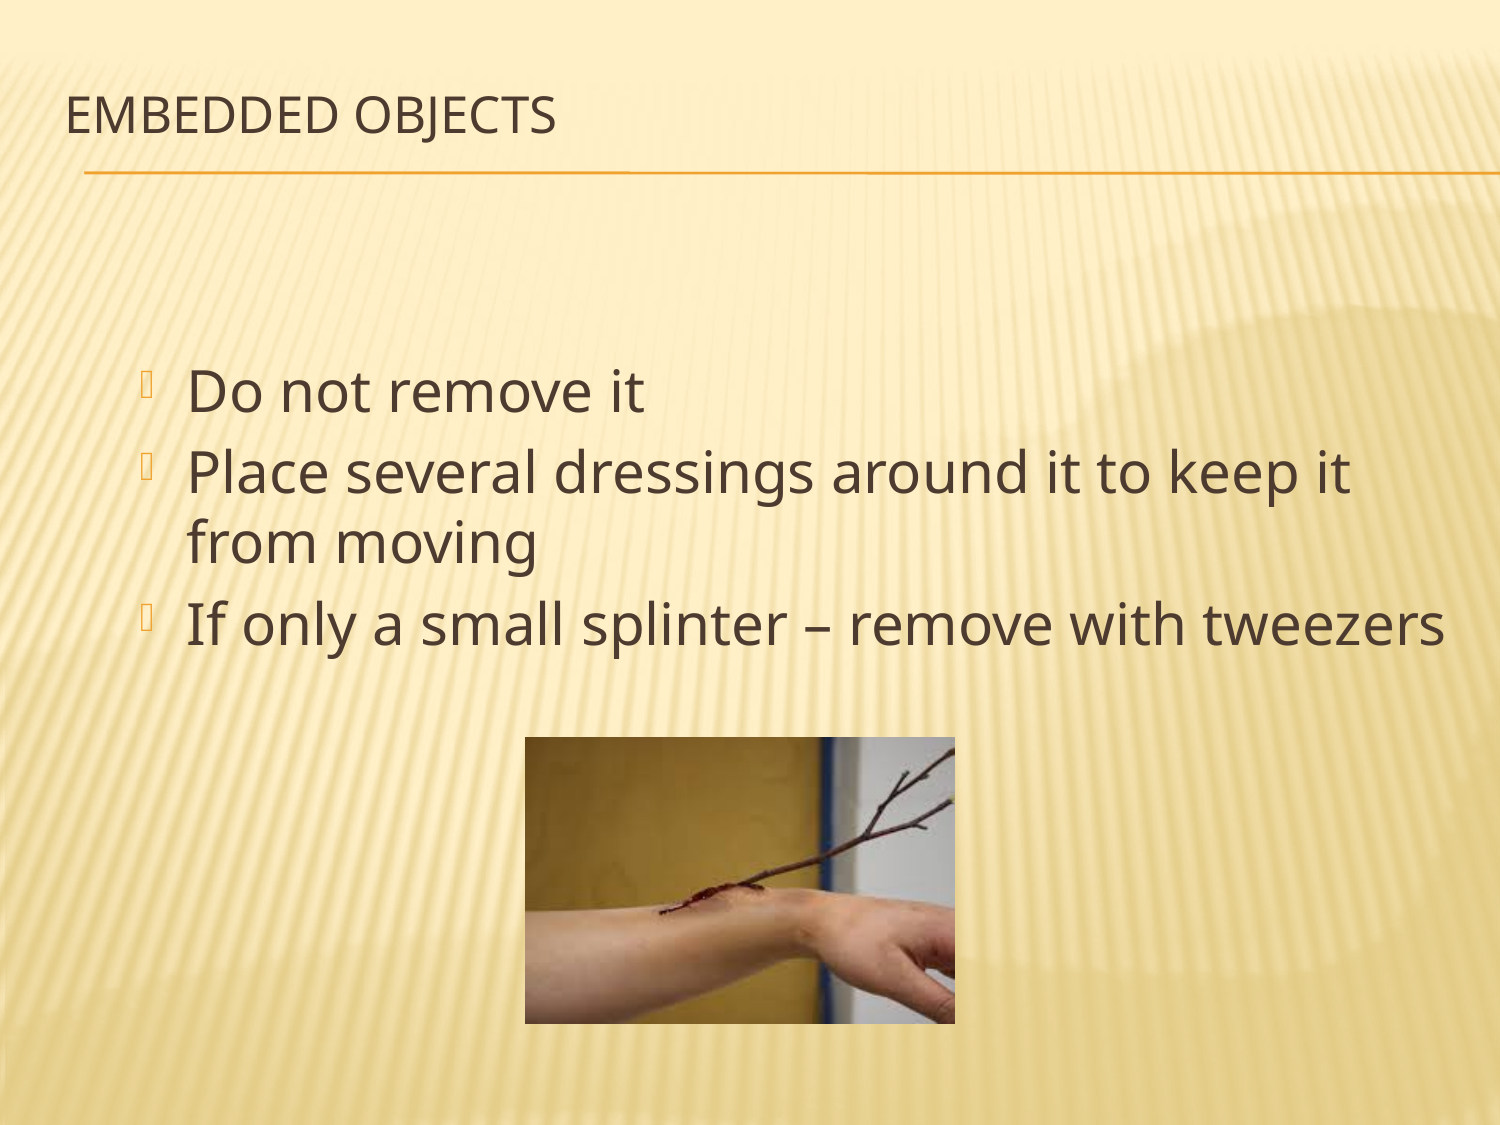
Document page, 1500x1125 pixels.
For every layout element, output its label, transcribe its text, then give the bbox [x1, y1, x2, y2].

list Do not remove it Place several dressings around it to keep it from moving If only a small splinter – remove with tweezers [50, 254, 1475, 998]
title Embedded Objects [50, 75, 1475, 213]
picture [524, 737, 955, 1024]
